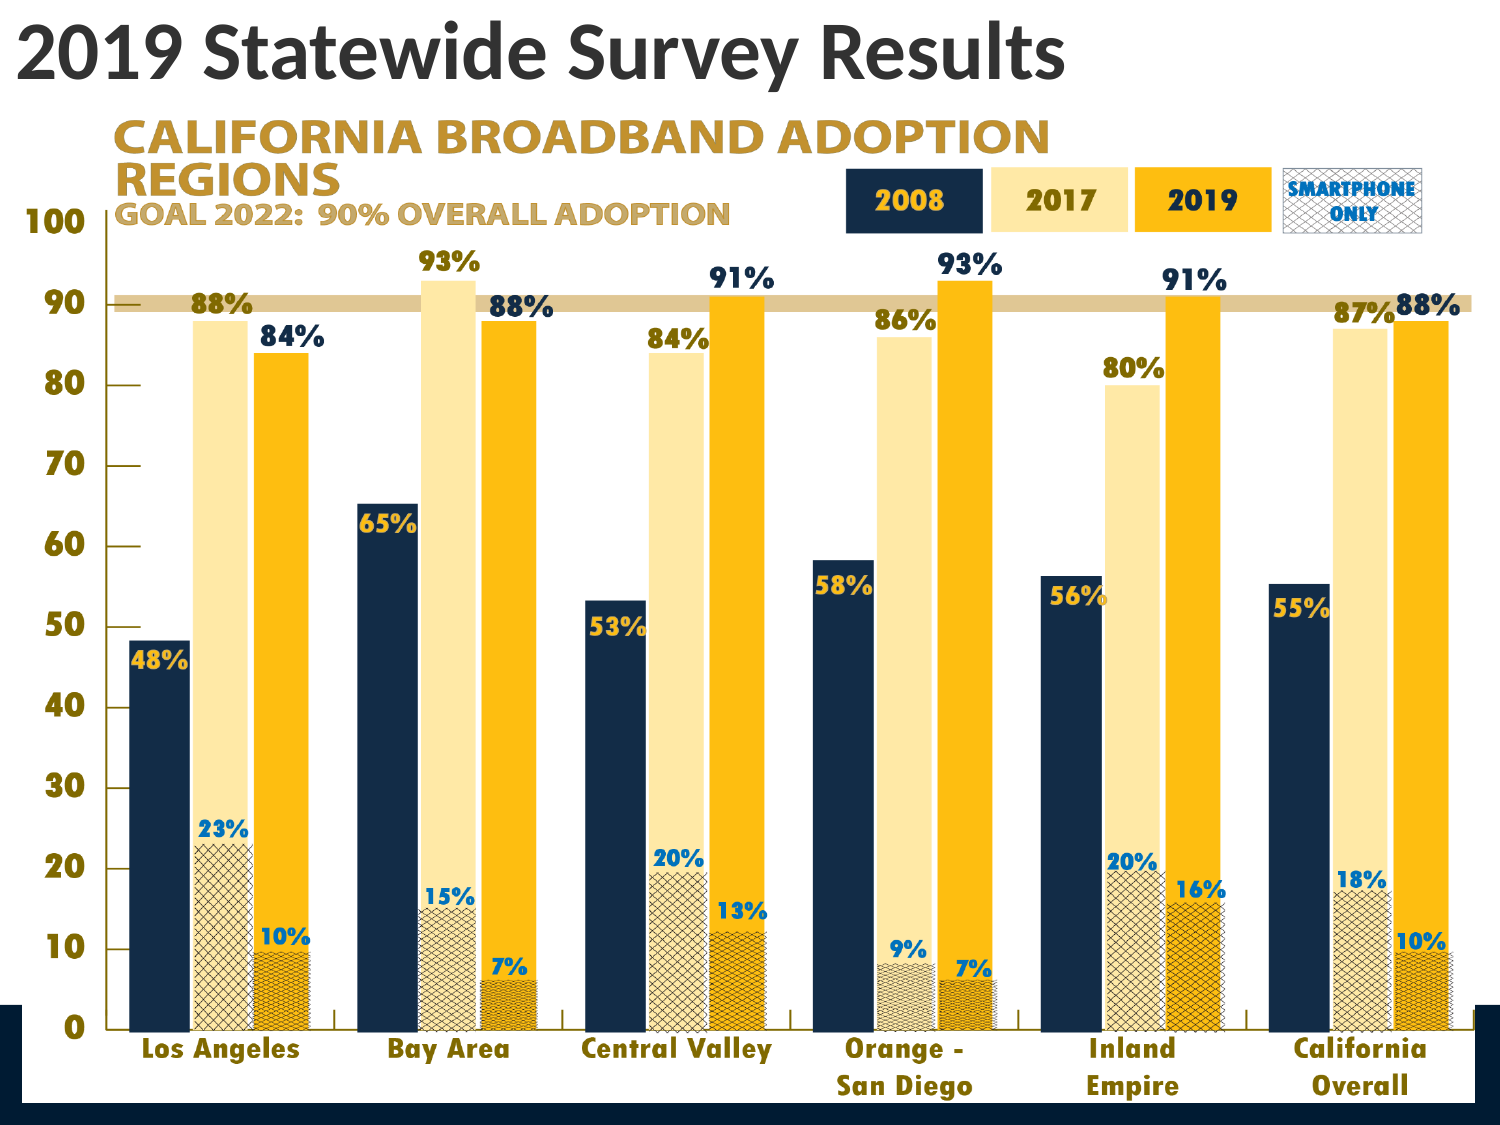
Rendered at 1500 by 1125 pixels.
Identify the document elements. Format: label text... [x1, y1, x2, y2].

picture [22, 112, 1475, 1103]
title 2019 Statewide Survey Results [0, 0, 1475, 113]
